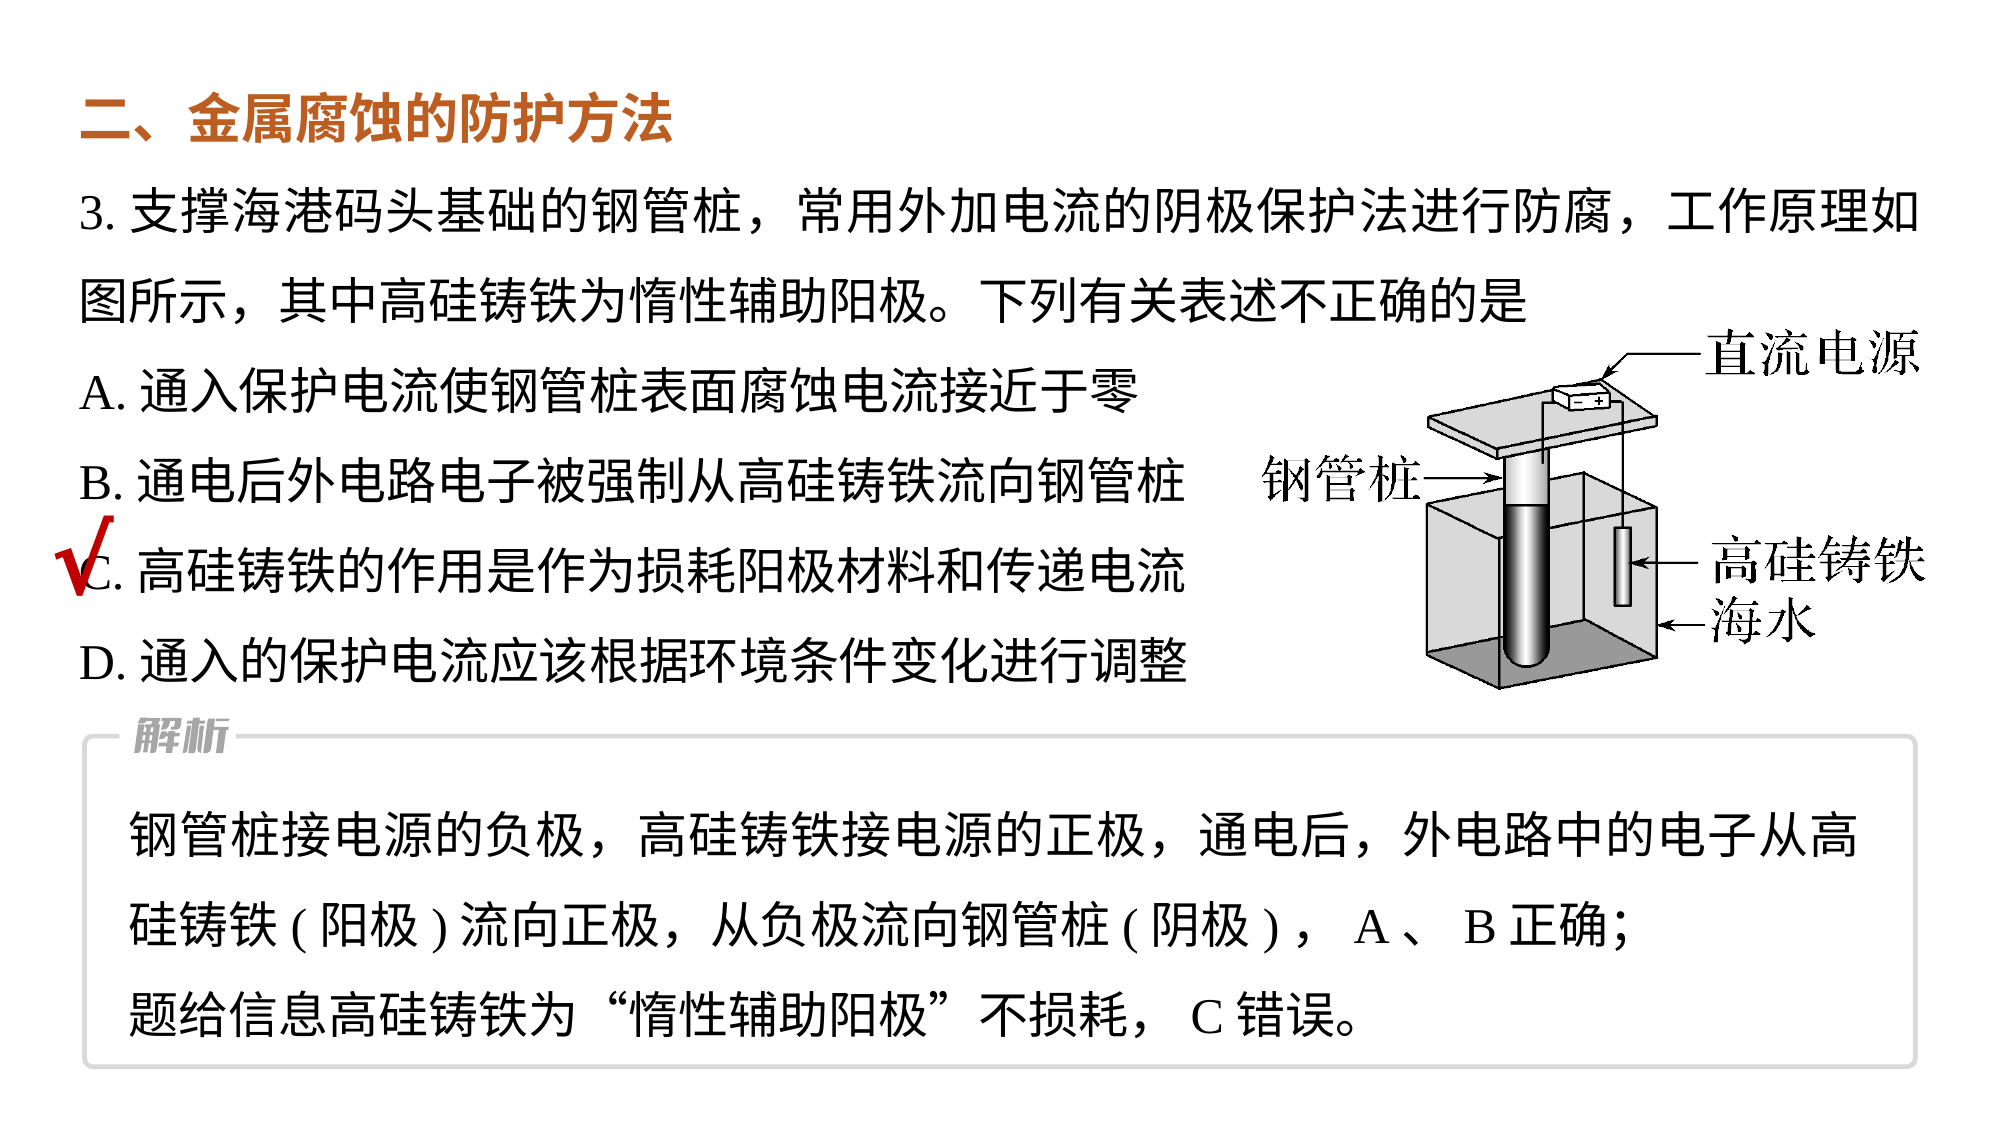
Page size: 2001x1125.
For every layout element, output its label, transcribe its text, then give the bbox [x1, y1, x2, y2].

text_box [84, 717, 1916, 1067]
picture [1236, 317, 1937, 707]
text_box √ [36, 493, 161, 621]
text_box 二、金属腐蚀的防护方法 3.支撑海港码头基础的钢管桩，常用外加电流的阴极保护法进行防腐，工作原理如图所示，其中高硅铸铁为惰性辅助阳极。下列有关表述不正确的是 A.通入保护电流使钢管桩表面腐蚀电流接近于零 B.通电后外电路电子被强制从高硅铸铁流向钢管桩 C.高硅铸铁的作用是作为损耗阳极材料和传递电流 D.通入的保护电流应该根据环境条件变化进行调整 [63, 44, 1936, 697]
